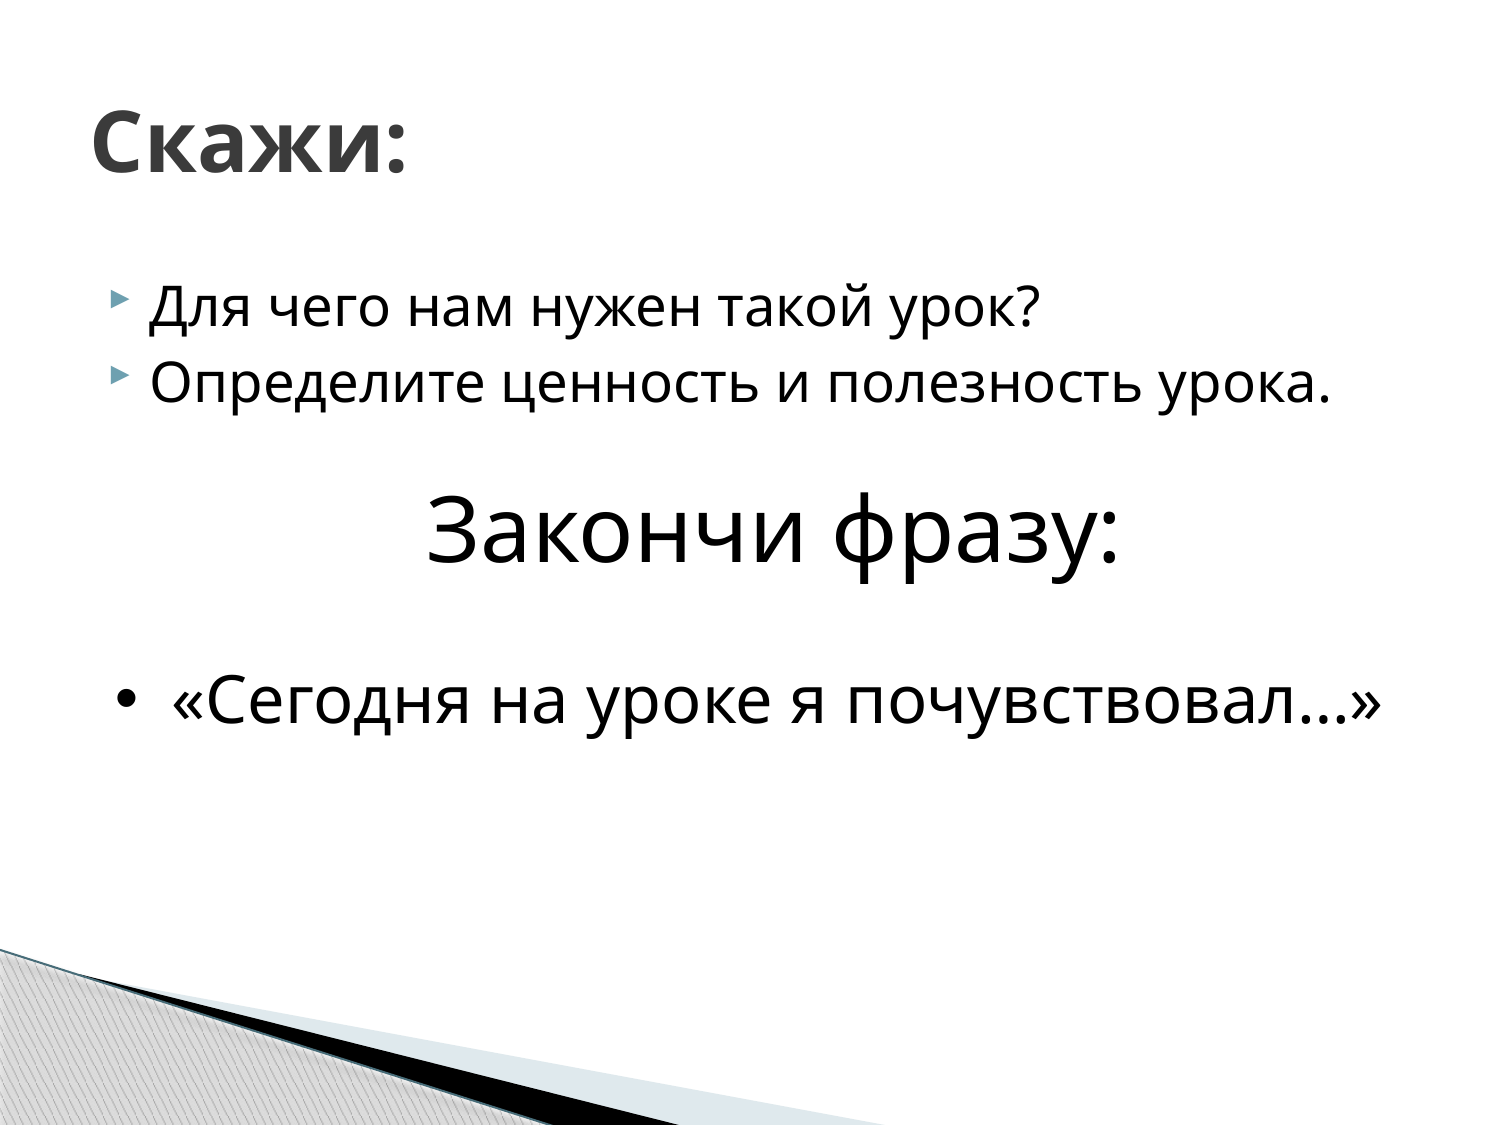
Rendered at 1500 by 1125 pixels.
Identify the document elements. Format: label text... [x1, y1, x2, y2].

title Скажи: [75, 45, 1425, 233]
list Для чего нам нужен такой урок? Определите ценность и полезность урока. [75, 262, 1425, 422]
text_box Закончи фразу: [99, 431, 1450, 620]
text_box «Сегодня на уроке я почувствовал…» [99, 649, 1450, 809]
